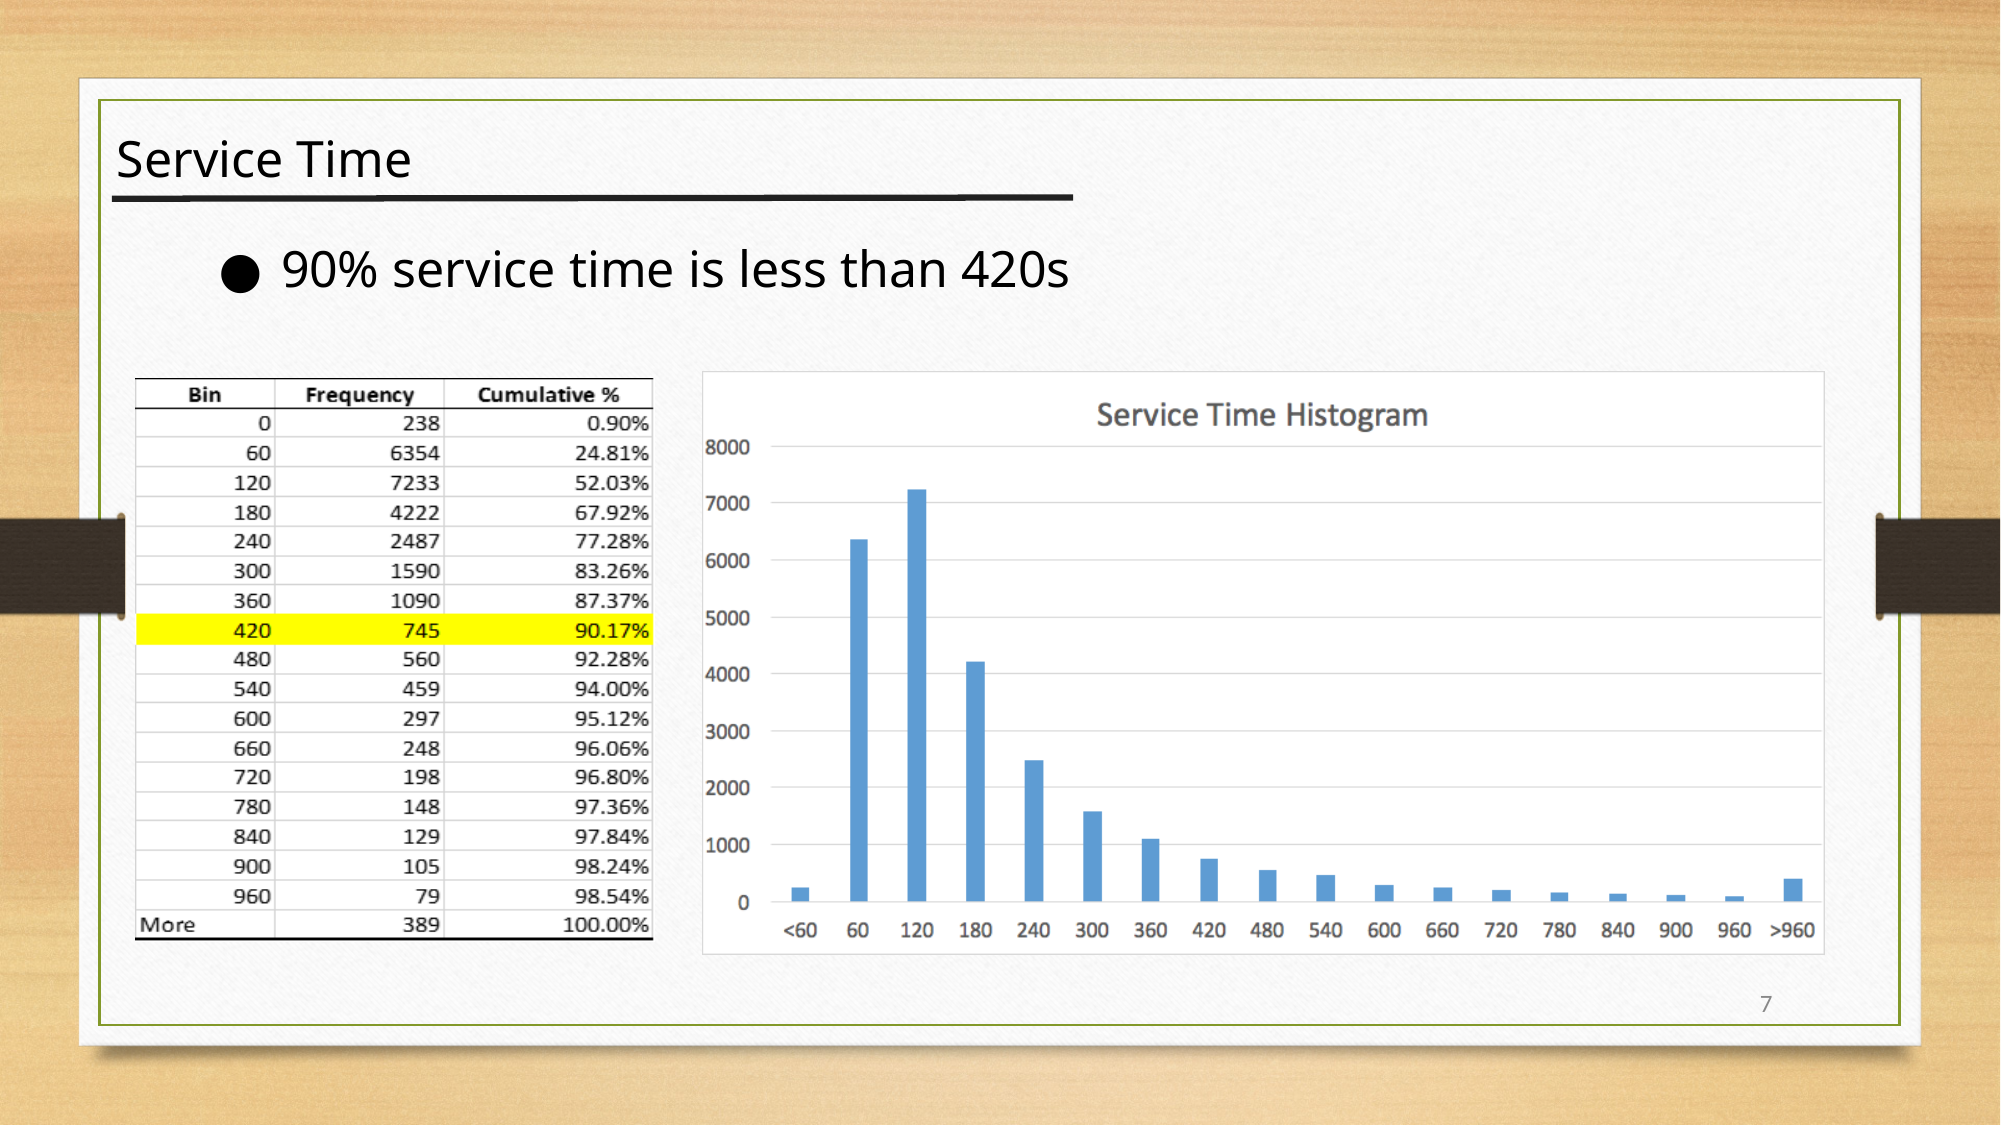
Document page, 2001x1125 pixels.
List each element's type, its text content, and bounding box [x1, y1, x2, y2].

picture [0, 0, 2001, 1125]
text_box Service Time [101, 112, 756, 198]
slide_number 7 [1698, 979, 1788, 1025]
text_box 90% service time is less than 420s [191, 222, 1313, 359]
